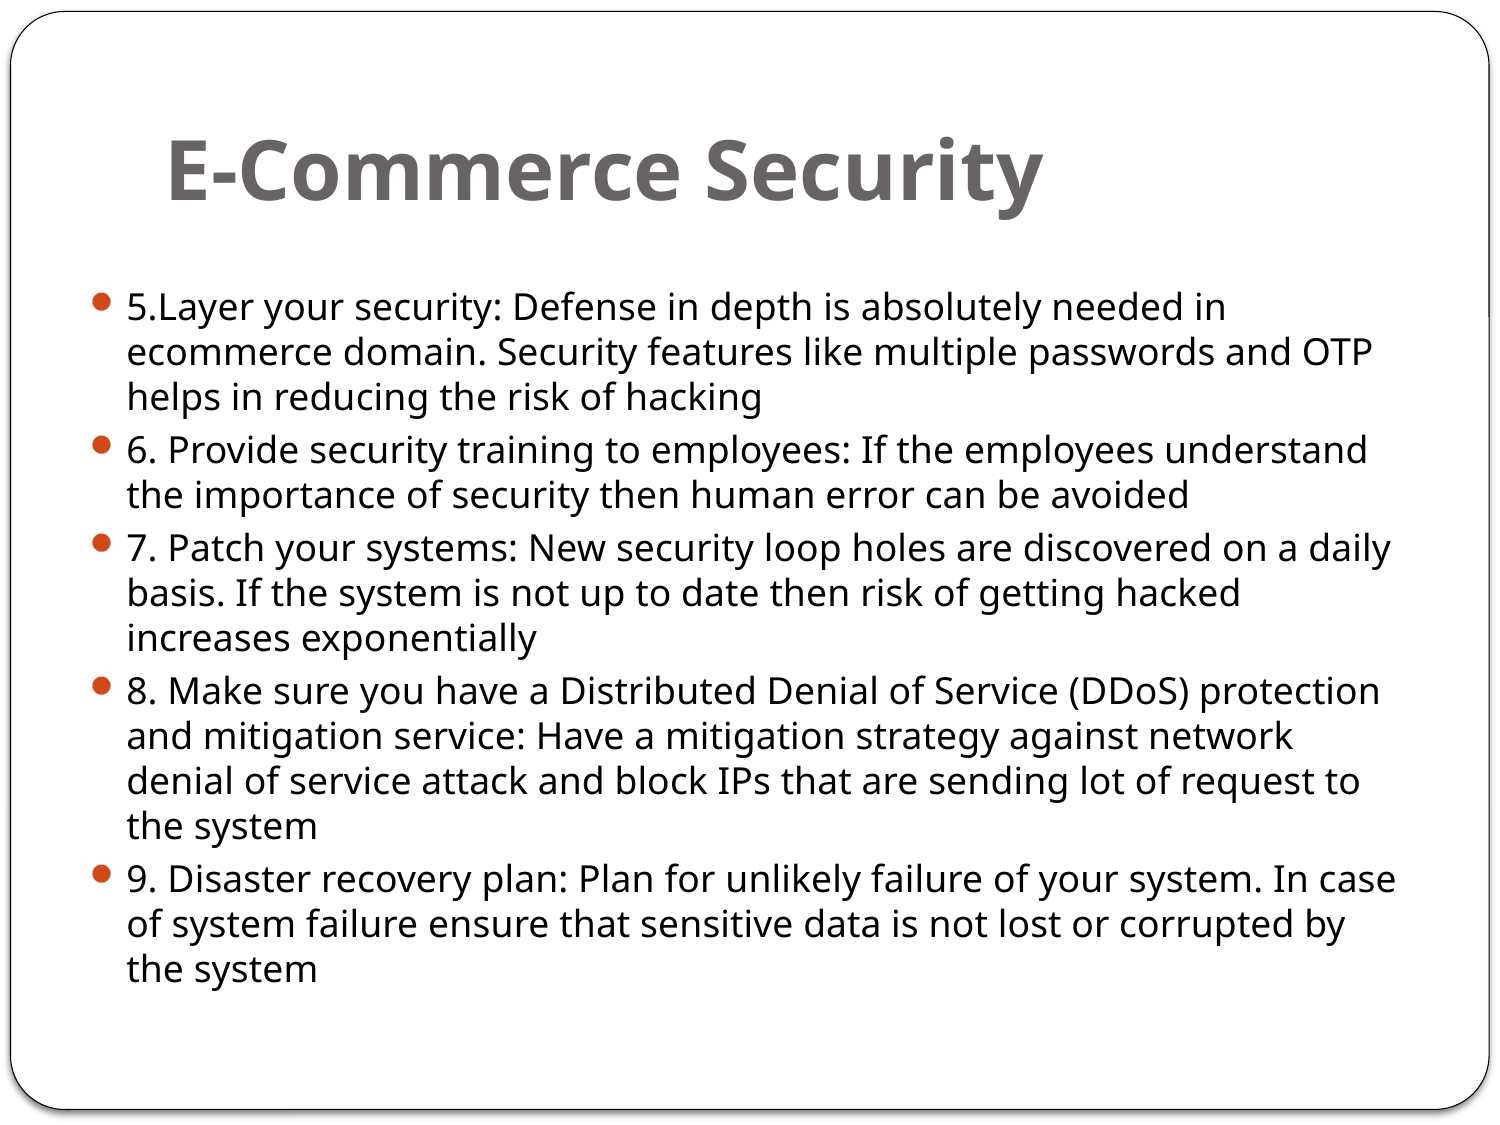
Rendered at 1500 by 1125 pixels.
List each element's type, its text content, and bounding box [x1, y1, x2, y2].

list 5.Layer your security: Defense in depth is absolutely needed in ecommerce domain. Security features like multiple passwords and OTP helps in reducing the risk of hacking 6. Provide security training to employees: If the employees understand the importance of security then human error can be avoided 7. Patch your systems: New security loop holes are discovered on a daily basis. If the system is not up to date then risk of getting hacked increases exponentially 8. Make sure you have a Distributed Denial of Service (DDoS) protection and mitigation service: Have a mitigation strategy against network denial of service attack and block IPs that are sending lot of request to the system 9. Disaster recovery plan: Plan for unlikely failure of your system. In case of system failure ensure that sensitive data is not lost or corrupted by the system [75, 222, 1425, 1005]
title E-Commerce Security [150, 45, 1425, 222]
